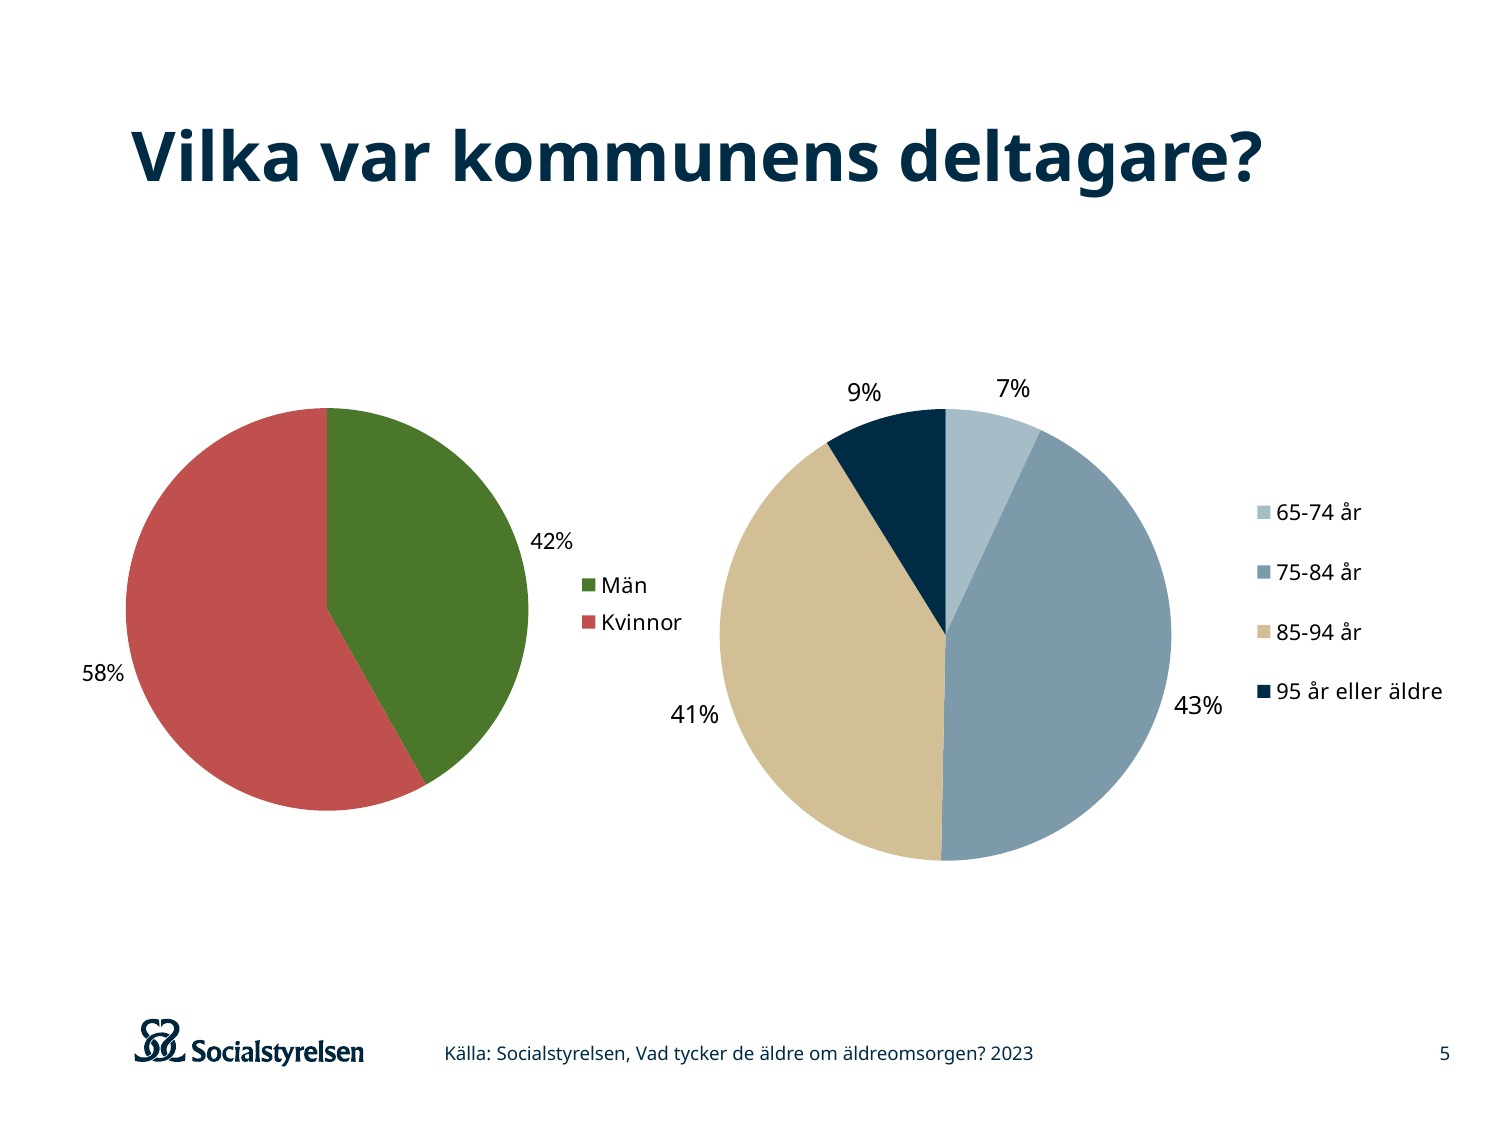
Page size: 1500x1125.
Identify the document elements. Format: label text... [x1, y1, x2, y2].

slide_number 5 [1379, 1032, 1451, 1077]
chart [0, 346, 1460, 872]
footer Källa: Socialstyrelsen, Vad tycker de äldre om äldreomsorgen? 2023 [444, 1032, 1110, 1077]
title Vilka var kommunens deltagare? [131, 112, 1273, 326]
